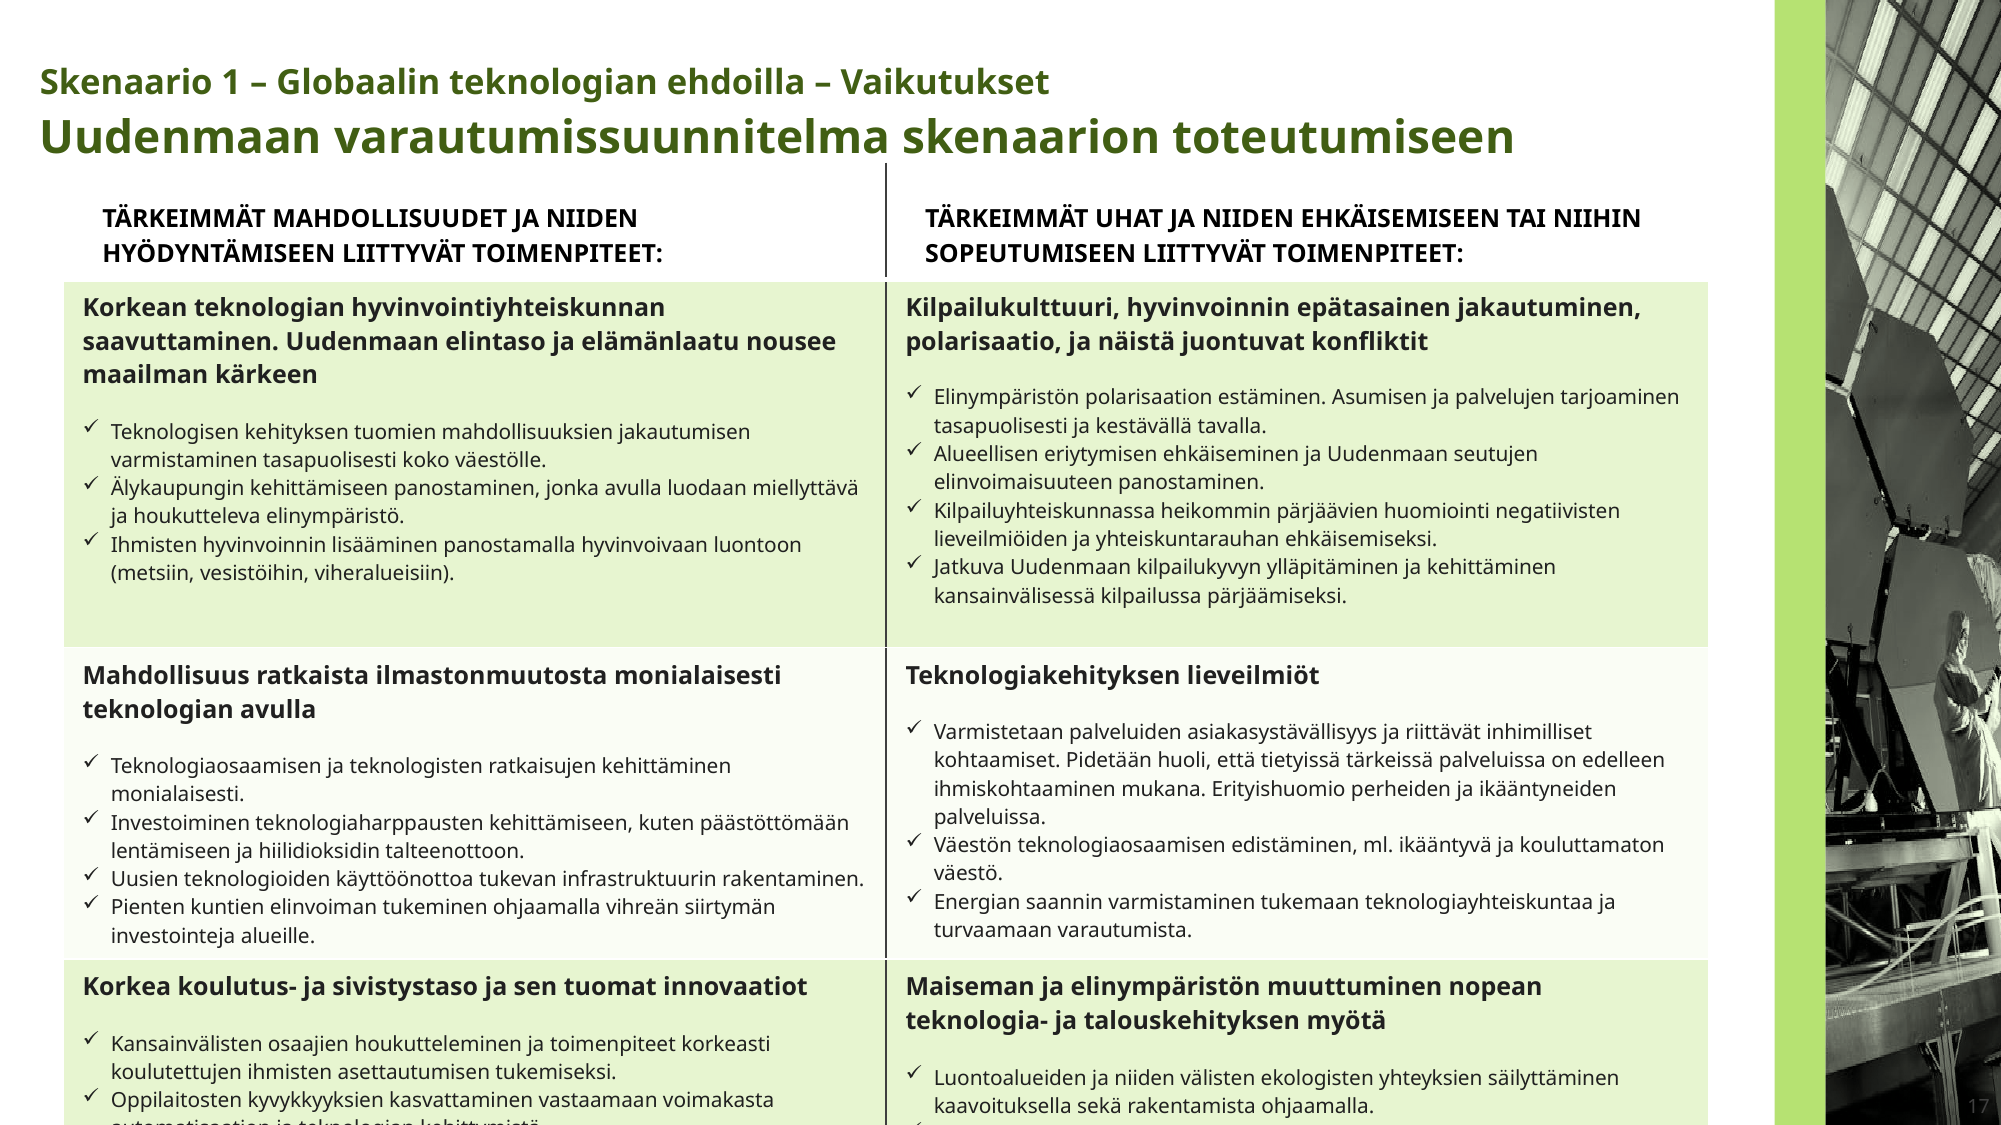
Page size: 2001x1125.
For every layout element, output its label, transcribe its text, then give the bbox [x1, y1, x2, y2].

table_cell Teknologiakehityksen lieveilmiöt Varmistetaan palveluiden asiakasystävällisyys ja riittävät inhimilliset kohtaamiset. Pidetään huoli, että tietyissä tärkeissä palveluissa on edelleen ihmiskohtaaminen mukana. Erityishuomio perheiden ja ikääntyneiden palveluissa. Väestön teknologiaosaamisen edistäminen, ml. ikääntyvä ja kouluttamaton väestö. Energian saannin varmistaminen tukemaan teknologiayhteiskuntaa ja turvaamaan varautumista. [887, 648, 1708, 958]
table_cell Mahdollisuus ratkaista ilmastonmuutosta monialaisesti teknologian avulla Teknologiaosaamisen ja teknologisten ratkaisujen kehittäminen monialaisesti. Investoiminen teknologiaharppausten kehittämiseen, kuten päästöttömään lentämiseen ja hiilidioksidin talteenottoon. Uusien teknologioiden käyttöönottoa tukevan infrastruktuurin rakentaminen. Pienten kuntien elinvoiman tukeminen ohjaamalla vihreän siirtymän investointeja alueille. [64, 648, 885, 958]
picture [1825, 0, 2000, 1125]
title Skenaario 1 – Globaalin teknologian ehdoilla – Vaikutukset Uudenmaan varautumissuunnitelma skenaarion toteutumiseen [19, 23, 1604, 201]
table_cell Maiseman ja elinympäristön muuttuminen nopean teknologia- ja talouskehityksen myötä Luontoalueiden ja niiden välisten ekologisten yhteyksien säilyttäminen kaavoituksella sekä rakentamista ohjaamalla. Metsien ja viljelymaan turvaaminen mm. aurinkoenergiahankkeiden ja datakeskusten sijoittamista ohjaamalla. [887, 960, 1708, 1125]
table_header TÄRKEIMMÄT MAHDOLLISUUDET JA NIIDEN HYÖDYNTÄMISEEN LIITTYVÄT TOIMENPITEET: [64, 201, 885, 277]
table_cell Korkea koulutus- ja sivistystaso ja sen tuomat innovaatiot Kansainvälisten osaajien houkutteleminen ja toimenpiteet korkeasti koulutettujen ihmisten asettautumisen tukemiseksi. Oppilaitosten kyvykkyyksien kasvattaminen vastaamaan voimakasta automatisaation ja teknologian kehittymistä. [64, 960, 885, 1125]
text_box [1773, 0, 1823, 1125]
table_cell Kilpailukulttuuri, hyvinvoinnin epätasainen jakautuminen, polarisaatio, ja näistä juontuvat konfliktit Elinympäristön polarisaation estäminen. Asumisen ja palvelujen tarjoaminen tasapuolisesti ja kestävällä tavalla. Alueellisen eriytymisen ehkäiseminen ja Uudenmaan seutujen elinvoimaisuuteen panostaminen. Kilpailuyhteiskunnassa heikommin pärjäävien huomiointi negatiivisten lieveilmiöiden ja yhteiskuntarauhan ehkäisemiseksi. Jatkuva Uudenmaan kilpailukyvyn ylläpitäminen ja kehittäminen kansainvälisessä kilpailussa pärjäämiseksi. [887, 282, 1708, 647]
table_cell Korkean teknologian hyvinvointiyhteiskunnan saavuttaminen. Uudenmaan elintaso ja elämänlaatu nousee maailman kärkeen Teknologisen kehityksen tuomien mahdollisuuksien jakautumisen varmistaminen tasapuolisesti koko väestölle. Älykaupungin kehittämiseen panostaminen, jonka avulla luodaan miellyttävä ja houkutteleva elinympäristö. Ihmisten hyvinvoinnin lisääminen panostamalla hyvinvoivaan luontoon (metsiin, vesistöihin, viheralueisiin). [64, 282, 885, 647]
table_header TÄRKEIMMÄT UHAT JA NIIDEN EHKÄISEMISEEN TAI NIIHIN SOPEUTUMISEEN LIITTYVÄT TOIMENPITEET: [887, 164, 1708, 277]
